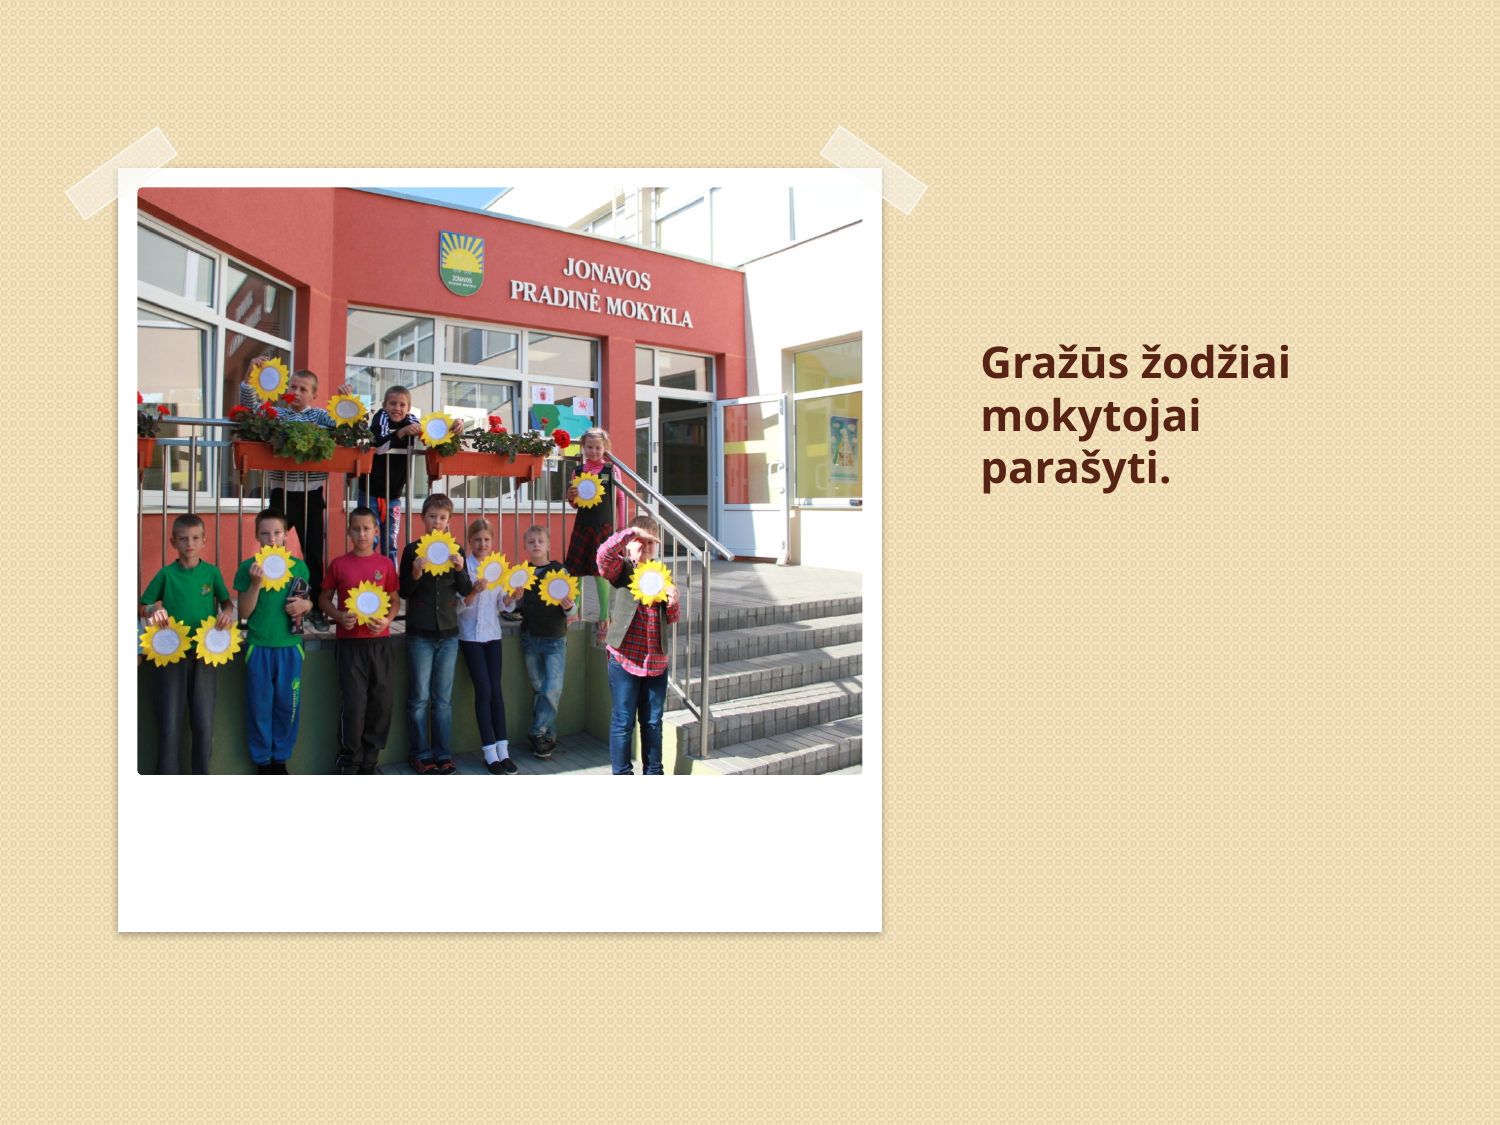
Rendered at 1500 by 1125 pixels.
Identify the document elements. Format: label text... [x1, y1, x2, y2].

title Gražūs žodžiai mokytojai parašyti. [965, 174, 1416, 500]
picture [137, 187, 863, 776]
